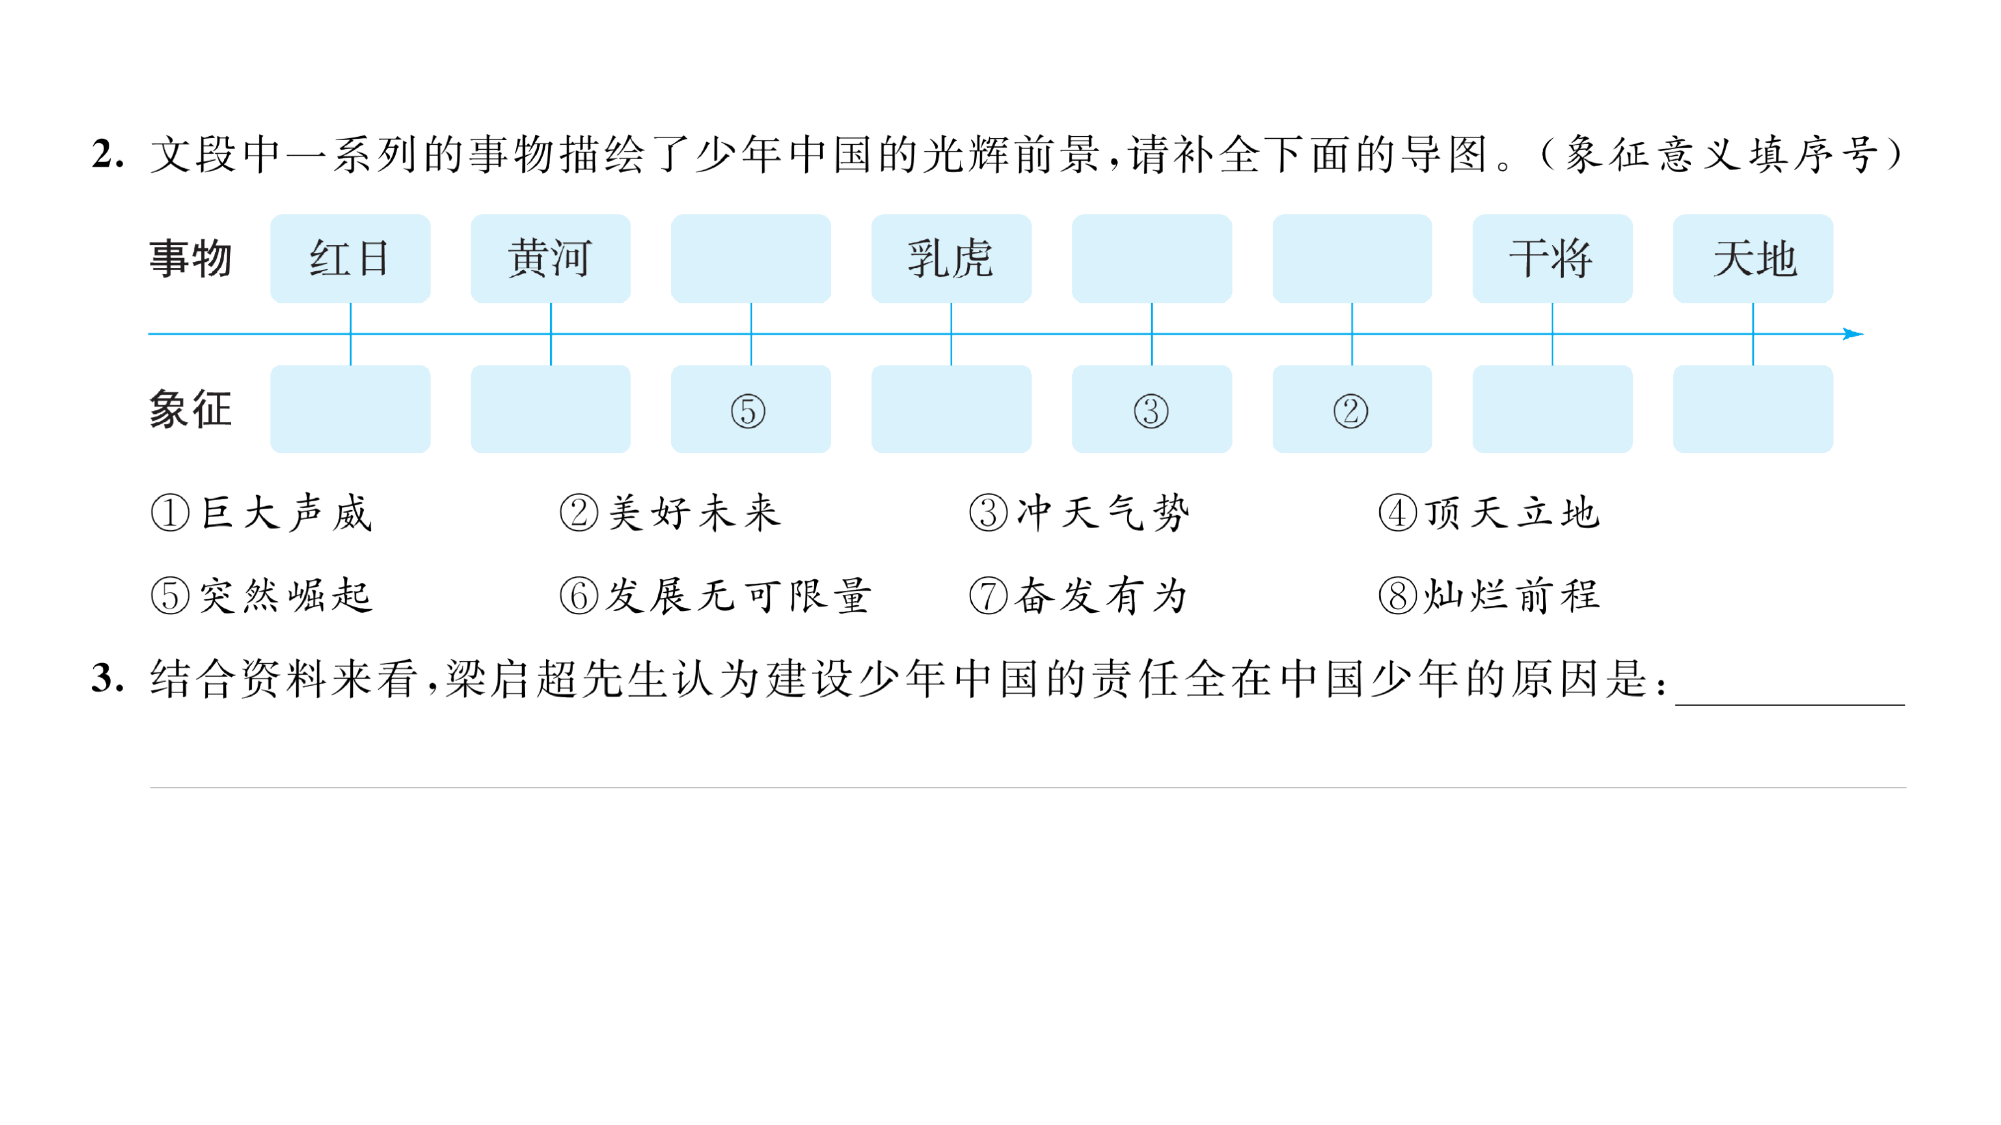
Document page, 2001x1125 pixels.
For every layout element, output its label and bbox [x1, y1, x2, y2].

picture [87, 117, 1979, 795]
